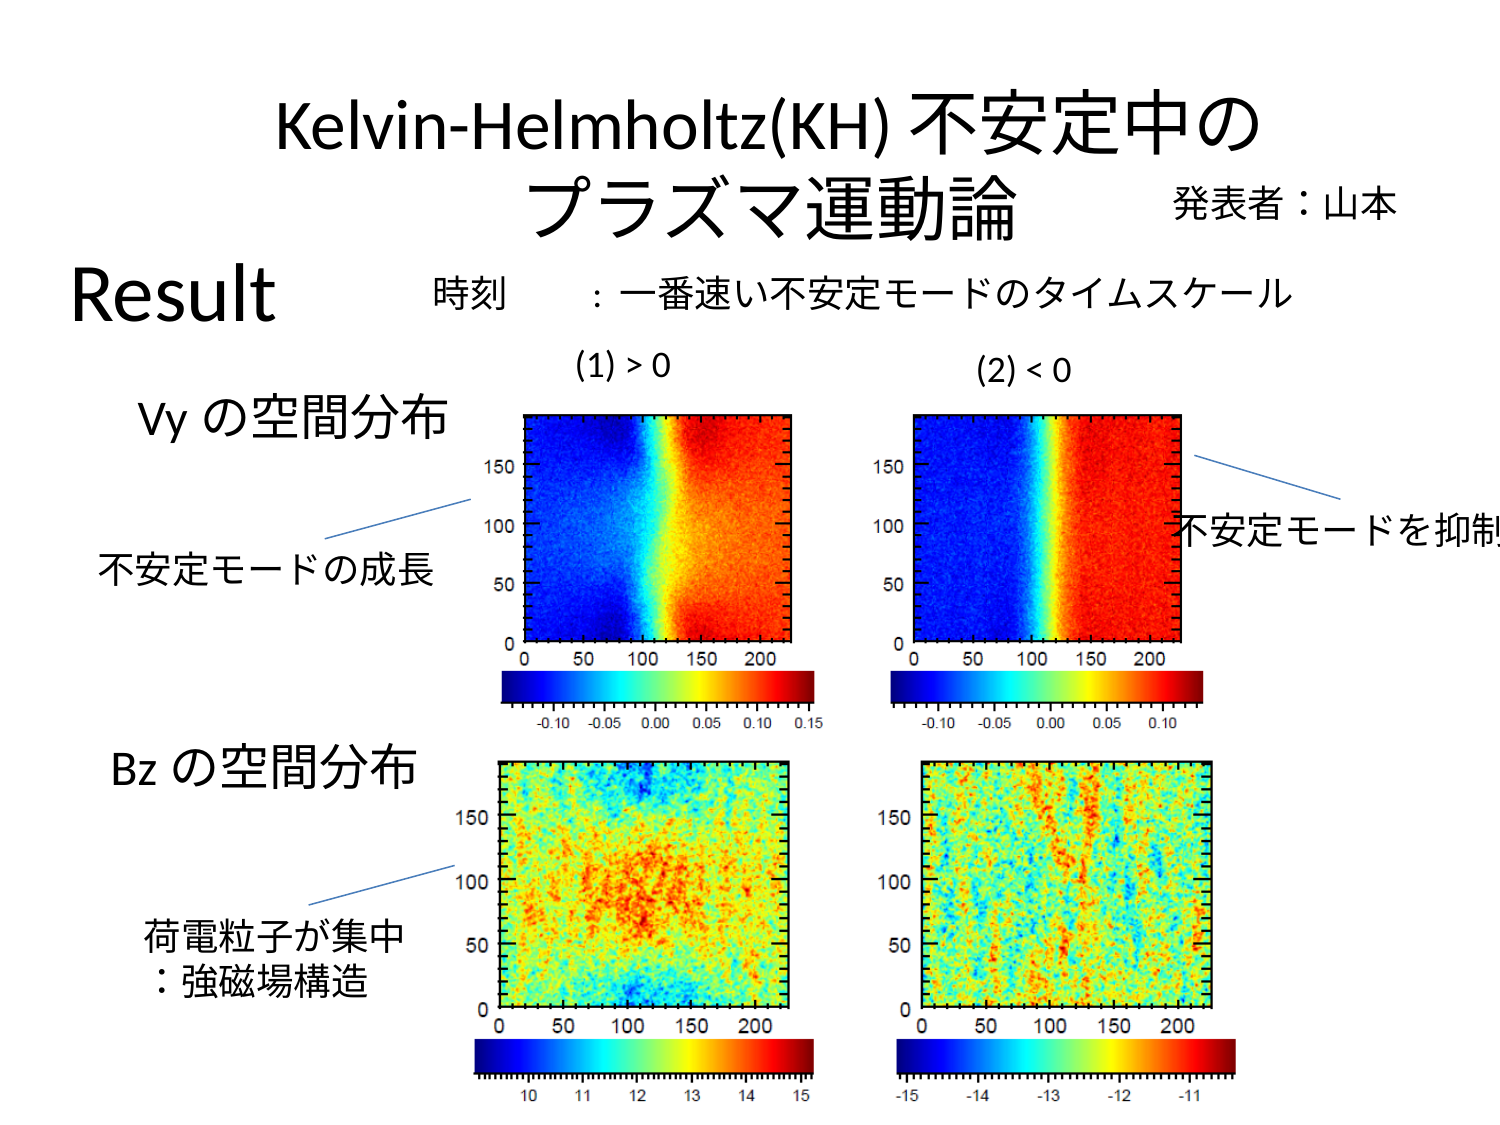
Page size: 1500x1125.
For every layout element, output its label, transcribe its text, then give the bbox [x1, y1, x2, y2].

text_box 発表者：山本 [1157, 172, 1413, 233]
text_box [324, 498, 471, 540]
text_box Kelvin-Helmholtz(KH)不安定中の プラズマ運動論 [94, 70, 1445, 258]
text_box Bzの空間分布 [95, 728, 435, 804]
text_box 不安定モードの成長 [82, 538, 450, 599]
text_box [308, 865, 455, 906]
picture [454, 377, 1268, 1116]
text_box Vyの空間分布 [123, 377, 465, 453]
text_box 不安定モードを抑制 [1222, 499, 1500, 559]
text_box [1194, 455, 1341, 500]
text_box 荷電粒子が集中 ：強磁場構造 [128, 905, 421, 1010]
text_box : 一番速い不安定モードのタイムスケール [577, 262, 1309, 323]
text_box Result [54, 230, 293, 346]
